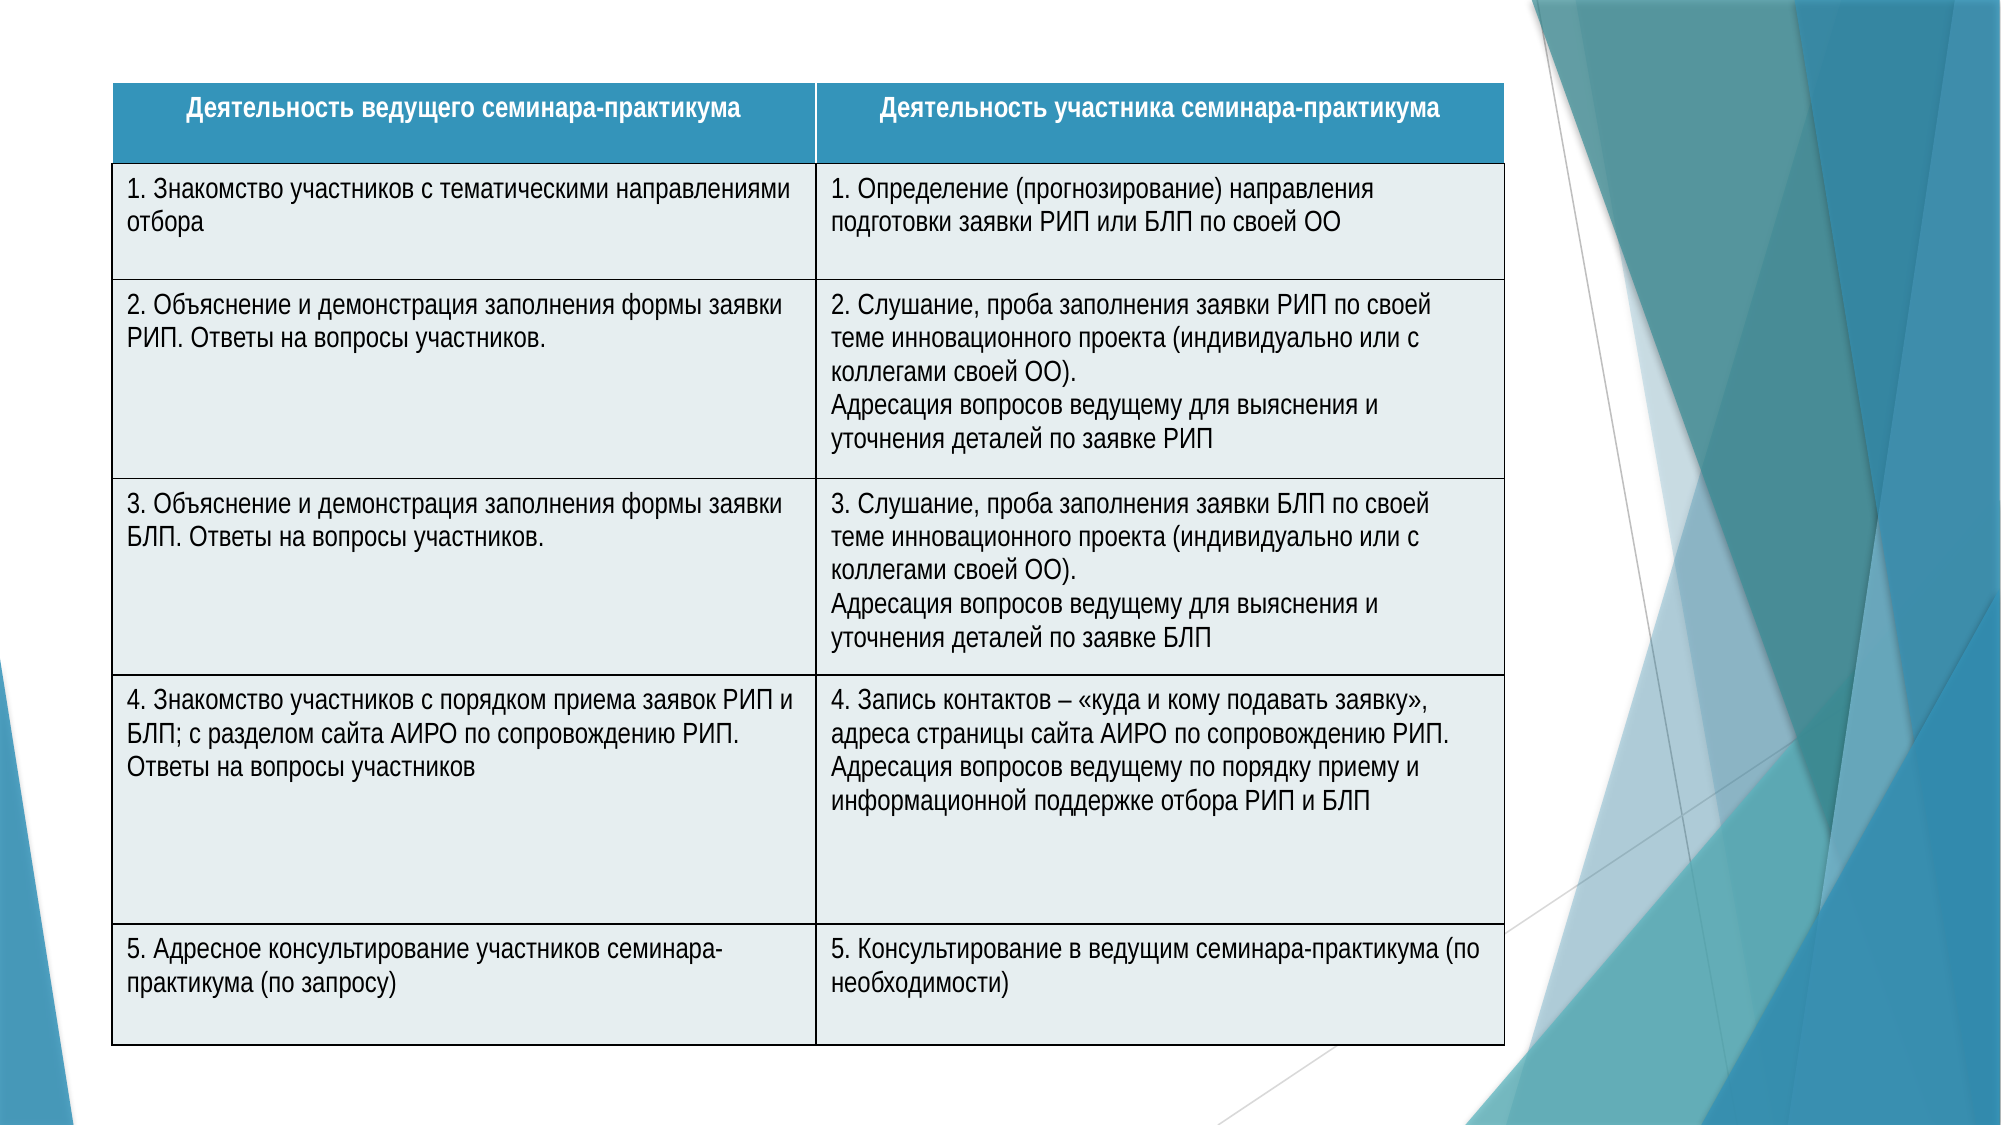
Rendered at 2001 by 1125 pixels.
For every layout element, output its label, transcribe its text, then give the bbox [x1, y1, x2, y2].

table_cell 1. Знакомство участников с тематическими направлениями отбора [113, 164, 815, 279]
table_cell 4. Запись контактов – «куда и кому подавать заявку», адреса страницы сайта АИРО по сопровождению РИП. Адресация вопросов ведущему по порядку приему и информационной поддержке отбора РИП и БЛП [817, 676, 1504, 923]
table_header Деятельность участника семинара-практикума [817, 83, 1504, 163]
table_cell 5. Консультирование в ведущим семинара-практикума (по необходимости) [817, 925, 1504, 1044]
table_cell 3. Слушание, проба заполнения заявки БЛП по своей теме инновационного проекта (индивидуально или с коллегами своей ОО). Адресация вопросов ведущему для выяснения и уточнения деталей по заявке БЛП [817, 479, 1504, 674]
table_cell 2. Объяснение и демонстрация заполнения формы заявки РИП. Ответы на вопросы участников. [113, 280, 815, 478]
table_cell 3. Объяснение и демонстрация заполнения формы заявки БЛП. Ответы на вопросы участников. [113, 479, 815, 674]
table_header Деятельность ведущего семинара-практикума [113, 83, 815, 163]
table_cell 1. Определение (прогнозирование) направления подготовки заявки РИП или БЛП по своей ОО [817, 164, 1504, 279]
table_cell 2. Слушание, проба заполнения заявки РИП по своей теме инновационного проекта (индивидуально или с коллегами своей ОО). Адресация вопросов ведущему для выяснения и уточнения деталей по заявке РИП [817, 280, 1504, 478]
table_cell 5. Адресное консультирование участников семинара-практикума (по запросу) [113, 925, 815, 1044]
table_cell 4. Знакомство участников с порядком приема заявок РИП и БЛП; с разделом сайта АИРО по сопровождению РИП. Ответы на вопросы участников [113, 676, 815, 923]
